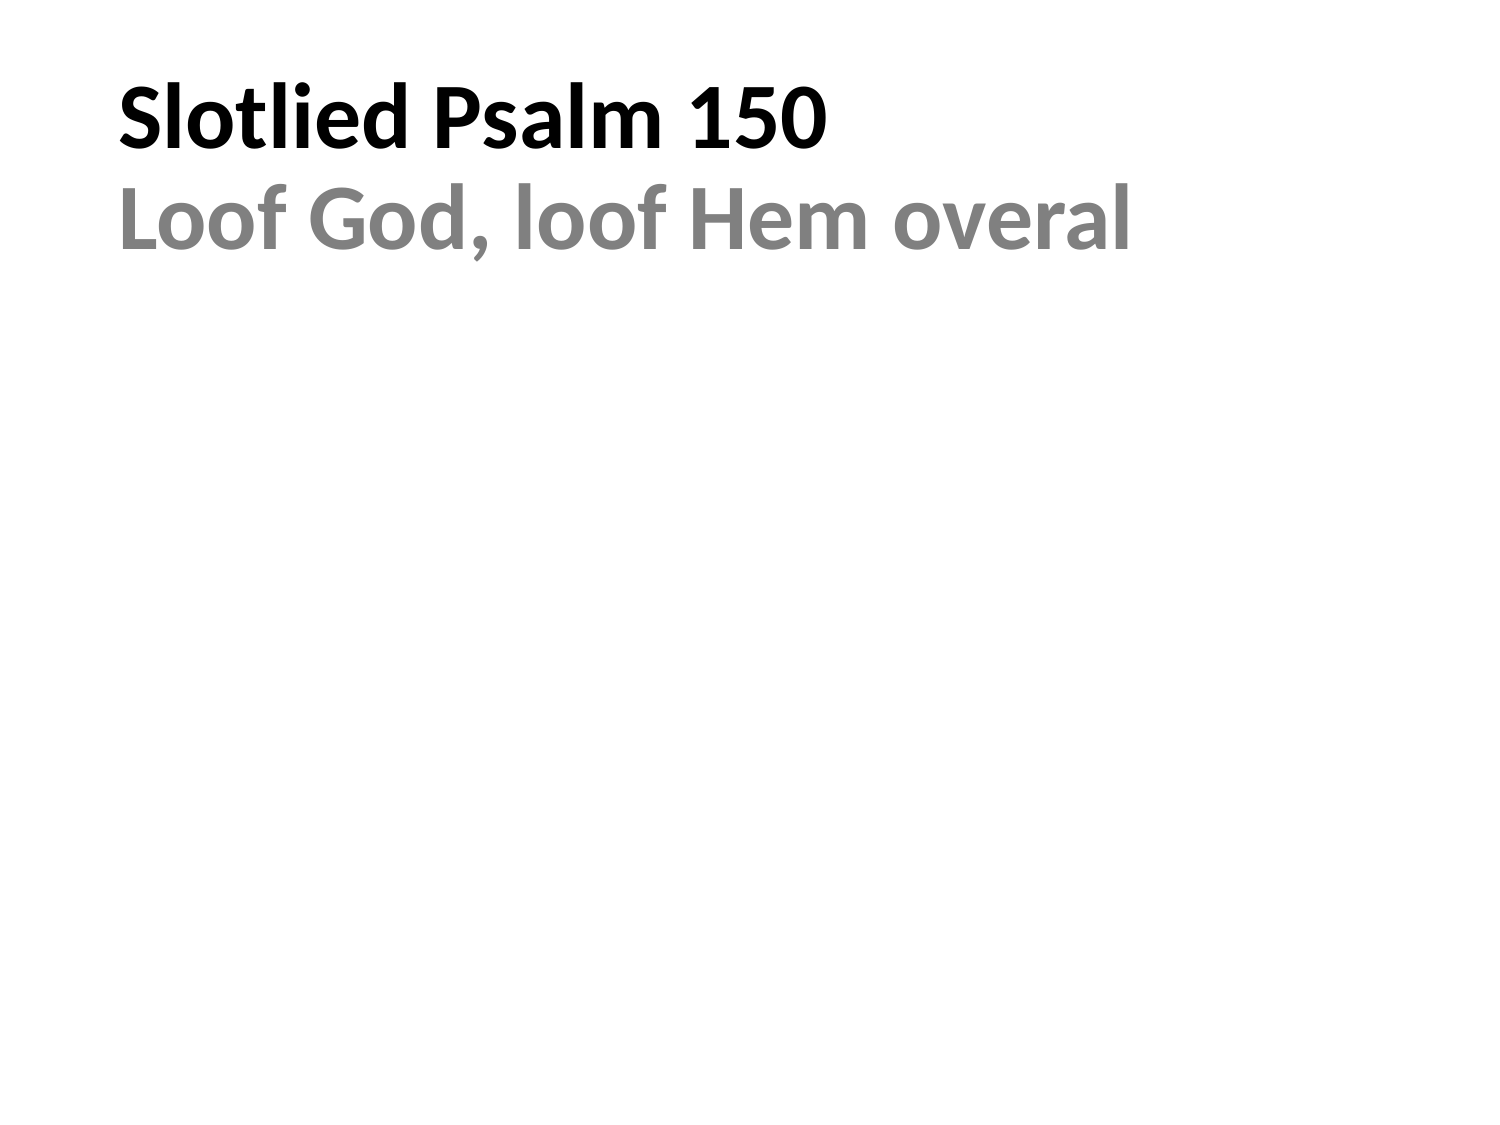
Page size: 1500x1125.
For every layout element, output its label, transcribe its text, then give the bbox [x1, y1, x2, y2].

title Slotlied Psalm 150 Loof God, loof Hem overal [103, 59, 1500, 278]
